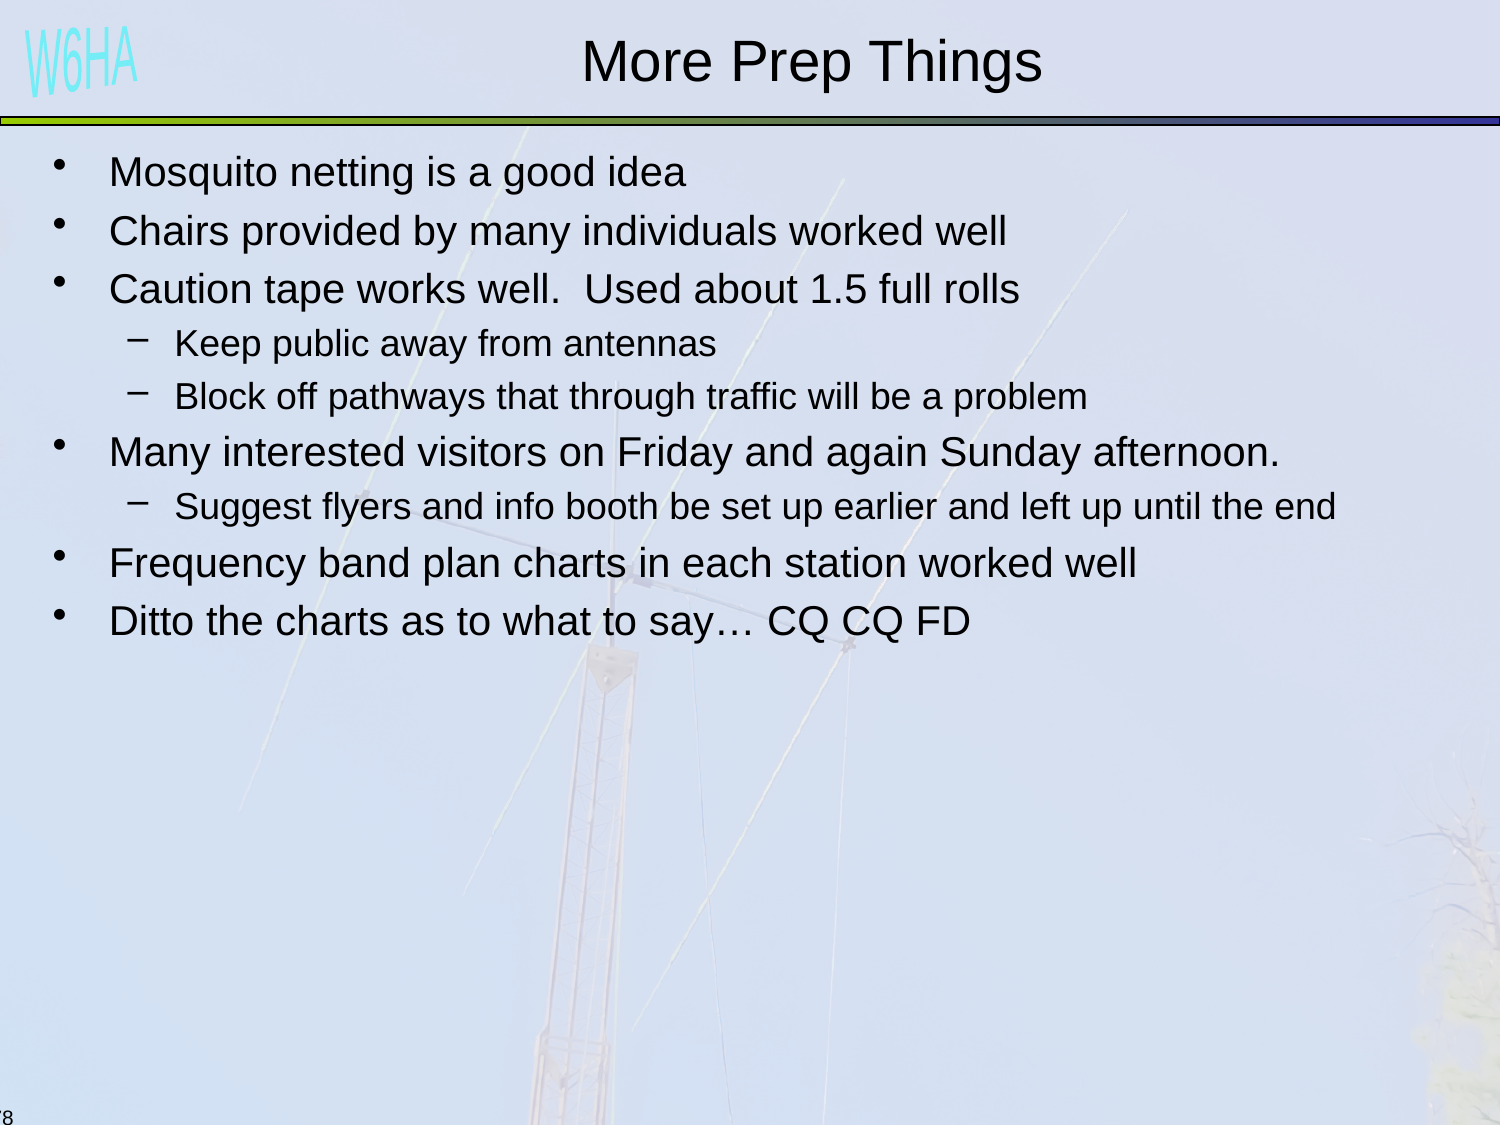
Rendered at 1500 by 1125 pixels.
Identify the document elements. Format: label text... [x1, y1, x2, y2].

list Mosquito netting is a good idea Chairs provided by many individuals worked well Caution tape works well. Used about 1.5 full rolls Keep public away from antennas Block off pathways that through traffic will be a problem Many interested visitors on Friday and again Sunday afternoon. Suggest flyers and info booth be set up earlier and left up until the end Frequency band plan charts in each station worked well Ditto the charts as to what to say… CQ CQ FD [37, 137, 1476, 1088]
title More Prep Things [137, 12, 1488, 113]
